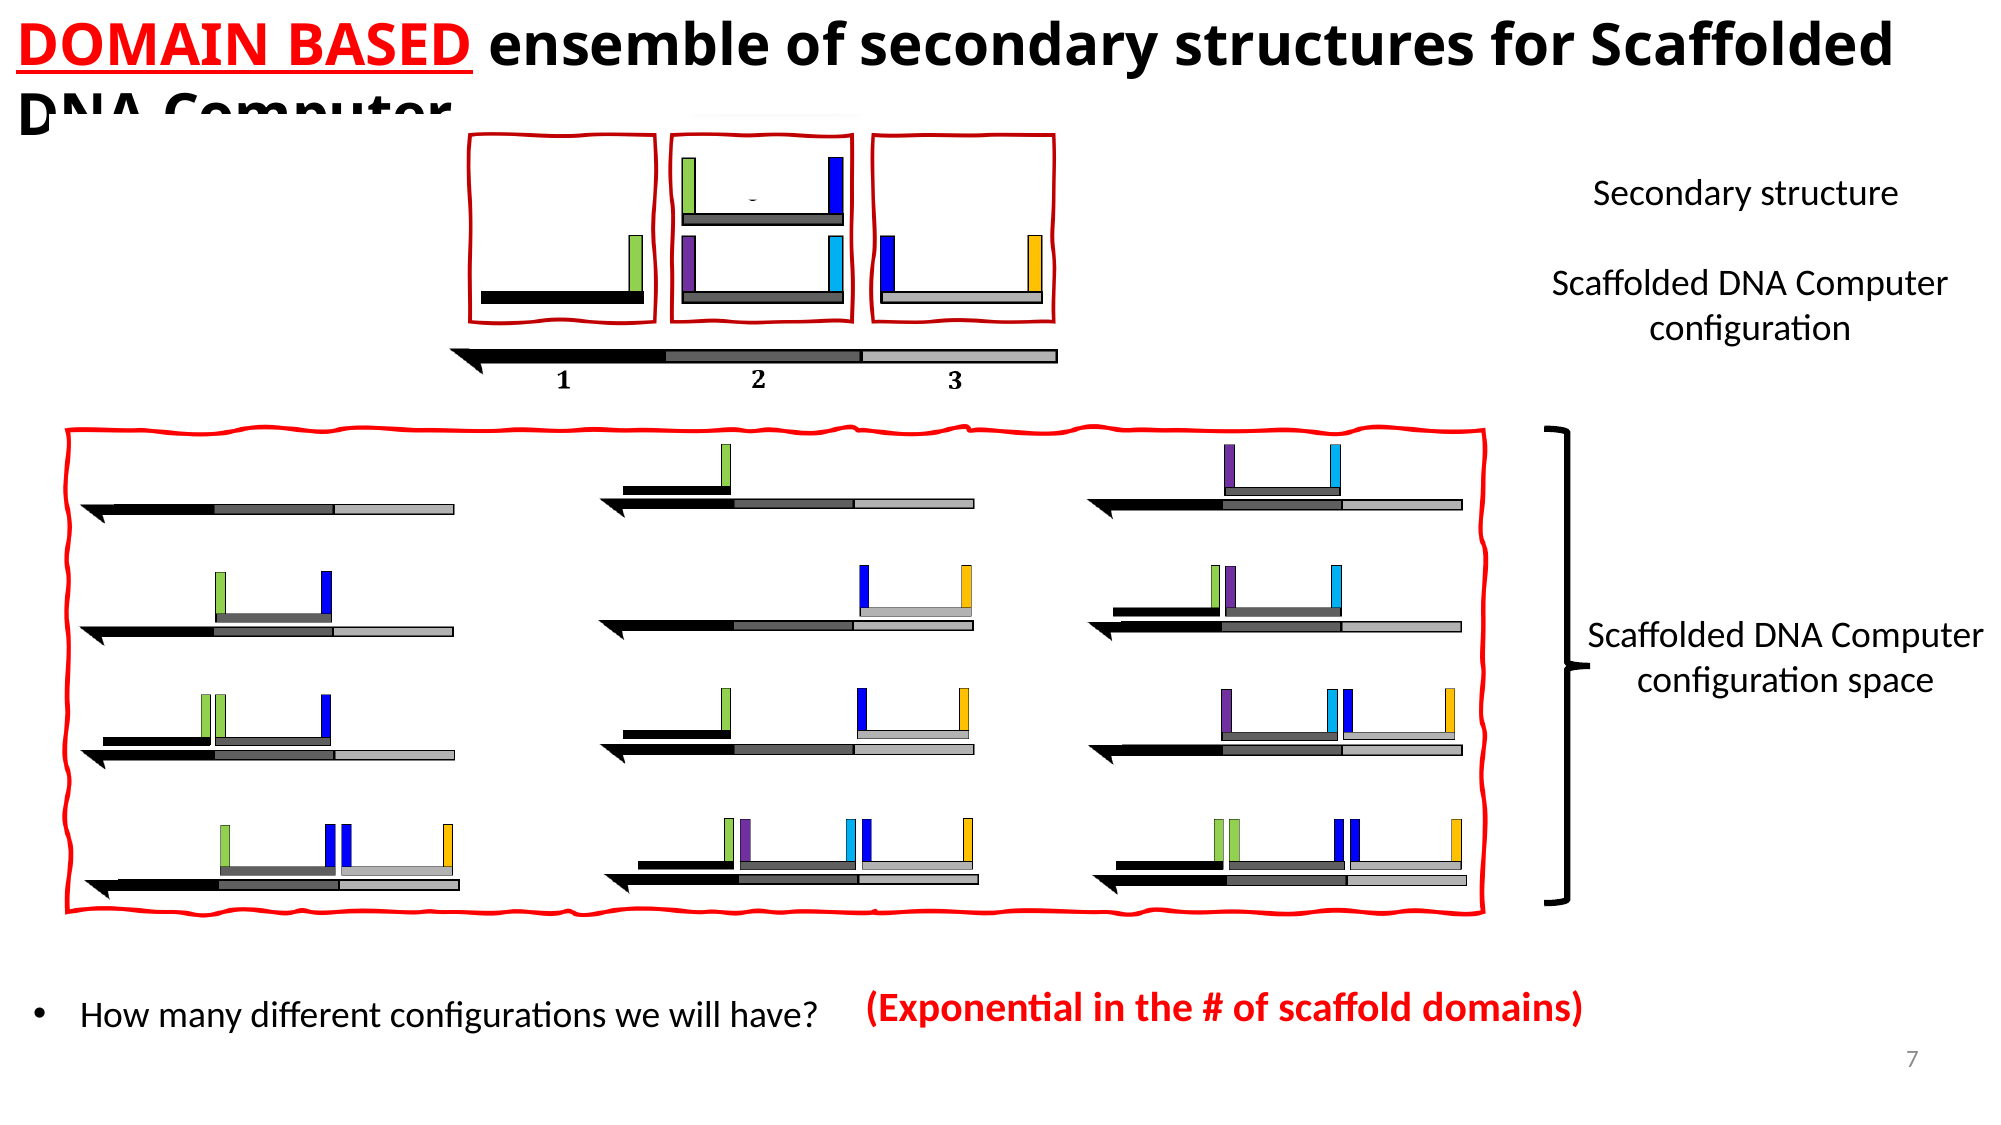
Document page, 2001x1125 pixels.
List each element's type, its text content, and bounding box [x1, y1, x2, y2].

slide_number 7 [1483, 1027, 1934, 1088]
text_box How many different configurations we will have? [18, 982, 858, 1088]
text_box DOMAIN BASED ensemble of secondary structures for Scaffolded DNA Computer [1, 0, 1990, 155]
text_box [1544, 428, 1591, 904]
picture [48, 114, 1501, 932]
